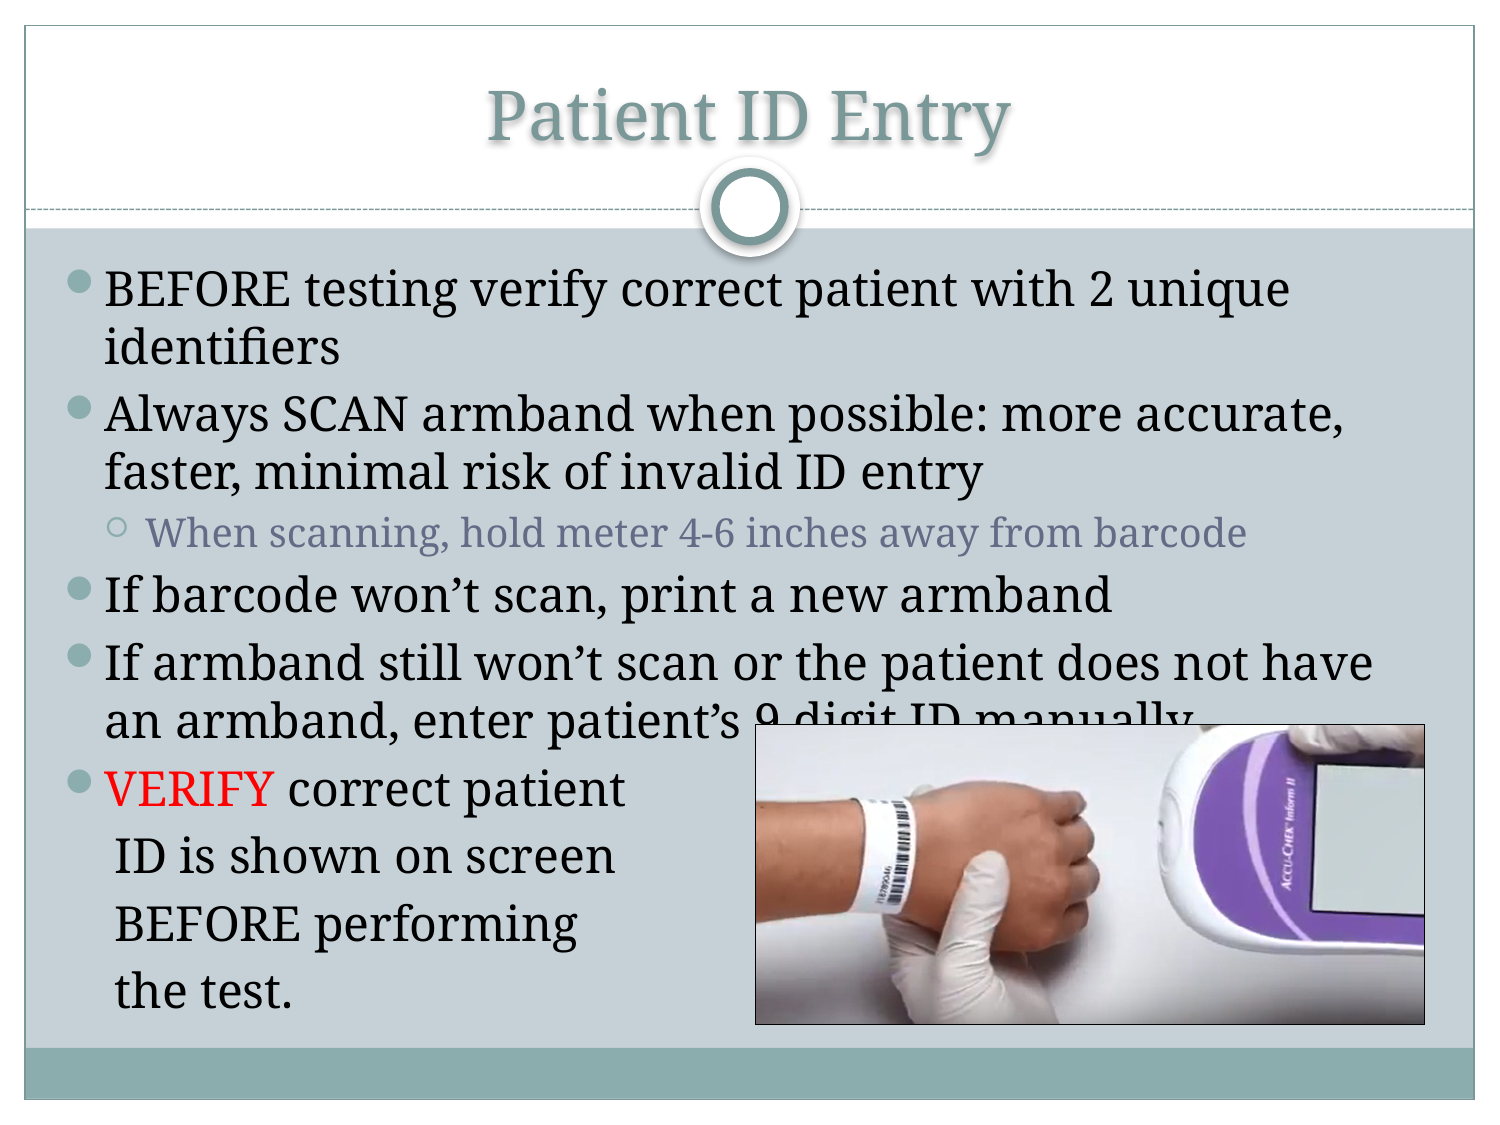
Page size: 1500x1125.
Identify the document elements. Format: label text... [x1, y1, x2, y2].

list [755, 724, 1425, 1025]
list BEFORE testing verify correct patient with 2 unique identifiers Always SCAN armband when possible: more accurate, faster, minimal risk of invalid ID entry When scanning, hold meter 4-6 inches away from barcode If barcode won’t scan, print a new armband If armband still won’t scan or the patient does not have an armband, enter patient’s 9 digit ID manually VERIFY correct patient ID is shown on screen BEFORE performing the test. [49, 250, 1445, 1038]
title Patient ID Entry [49, 37, 1450, 162]
